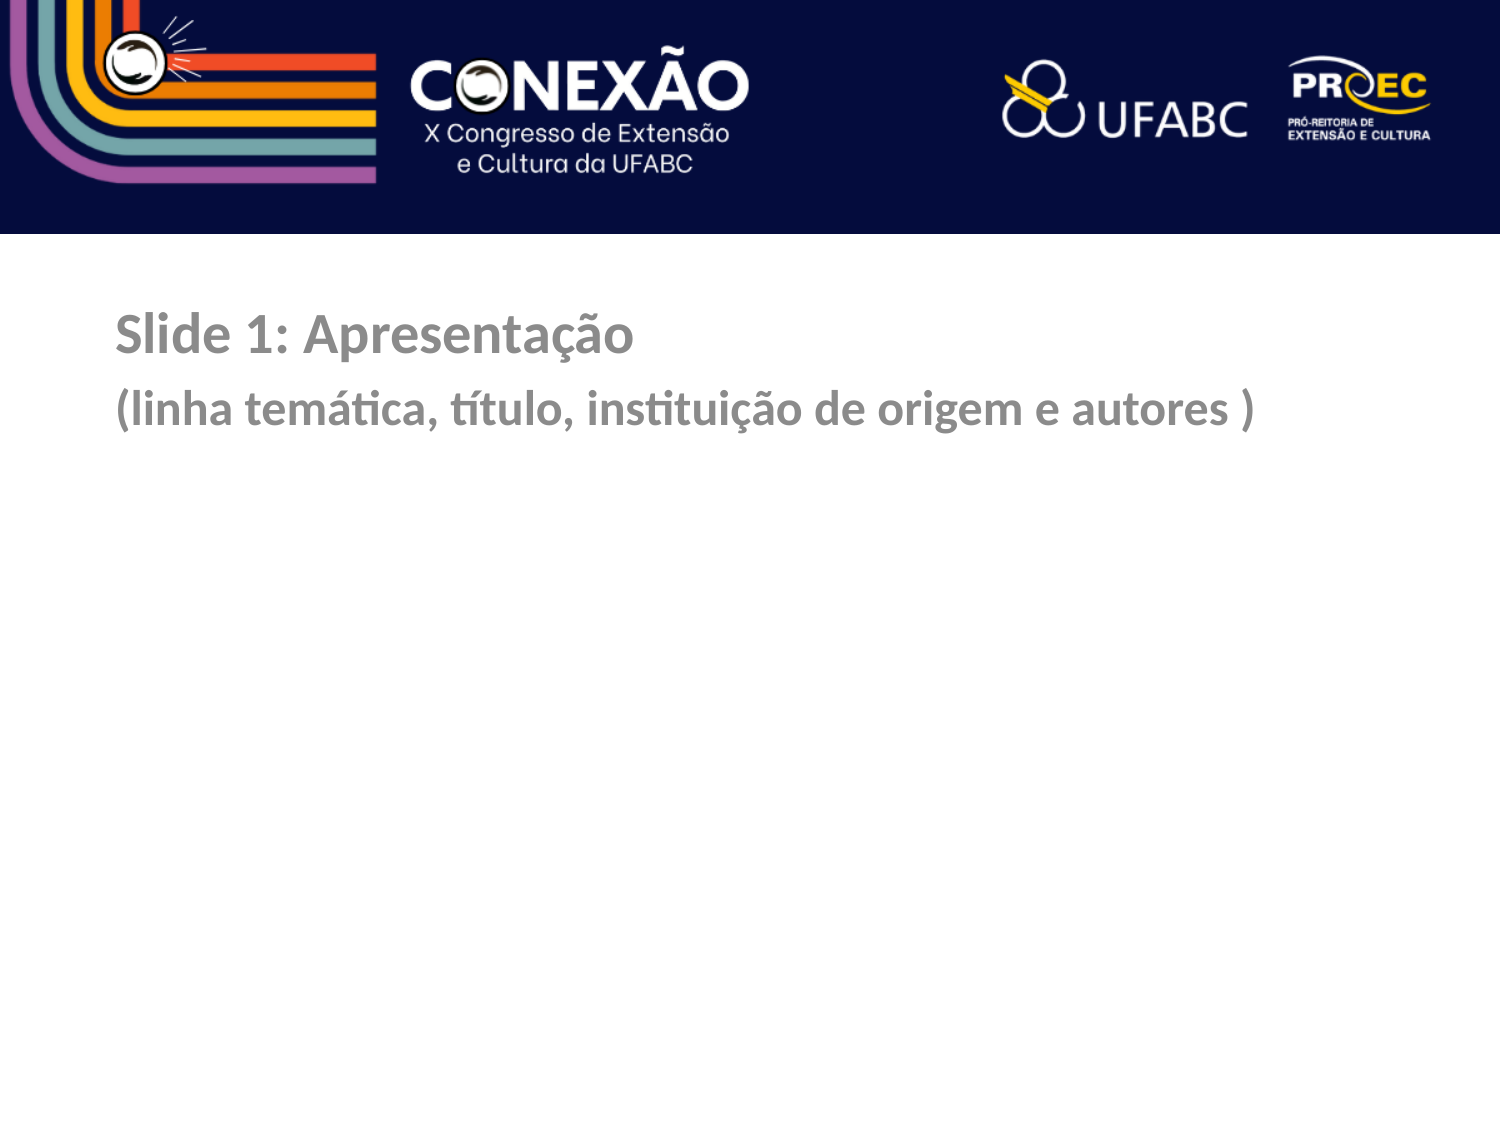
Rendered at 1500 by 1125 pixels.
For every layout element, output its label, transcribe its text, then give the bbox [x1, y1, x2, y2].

picture [0, 0, 1500, 234]
text_box Slide 1: Apresentação (linha temática, título, instituição de origem e autores ) [100, 288, 1400, 536]
